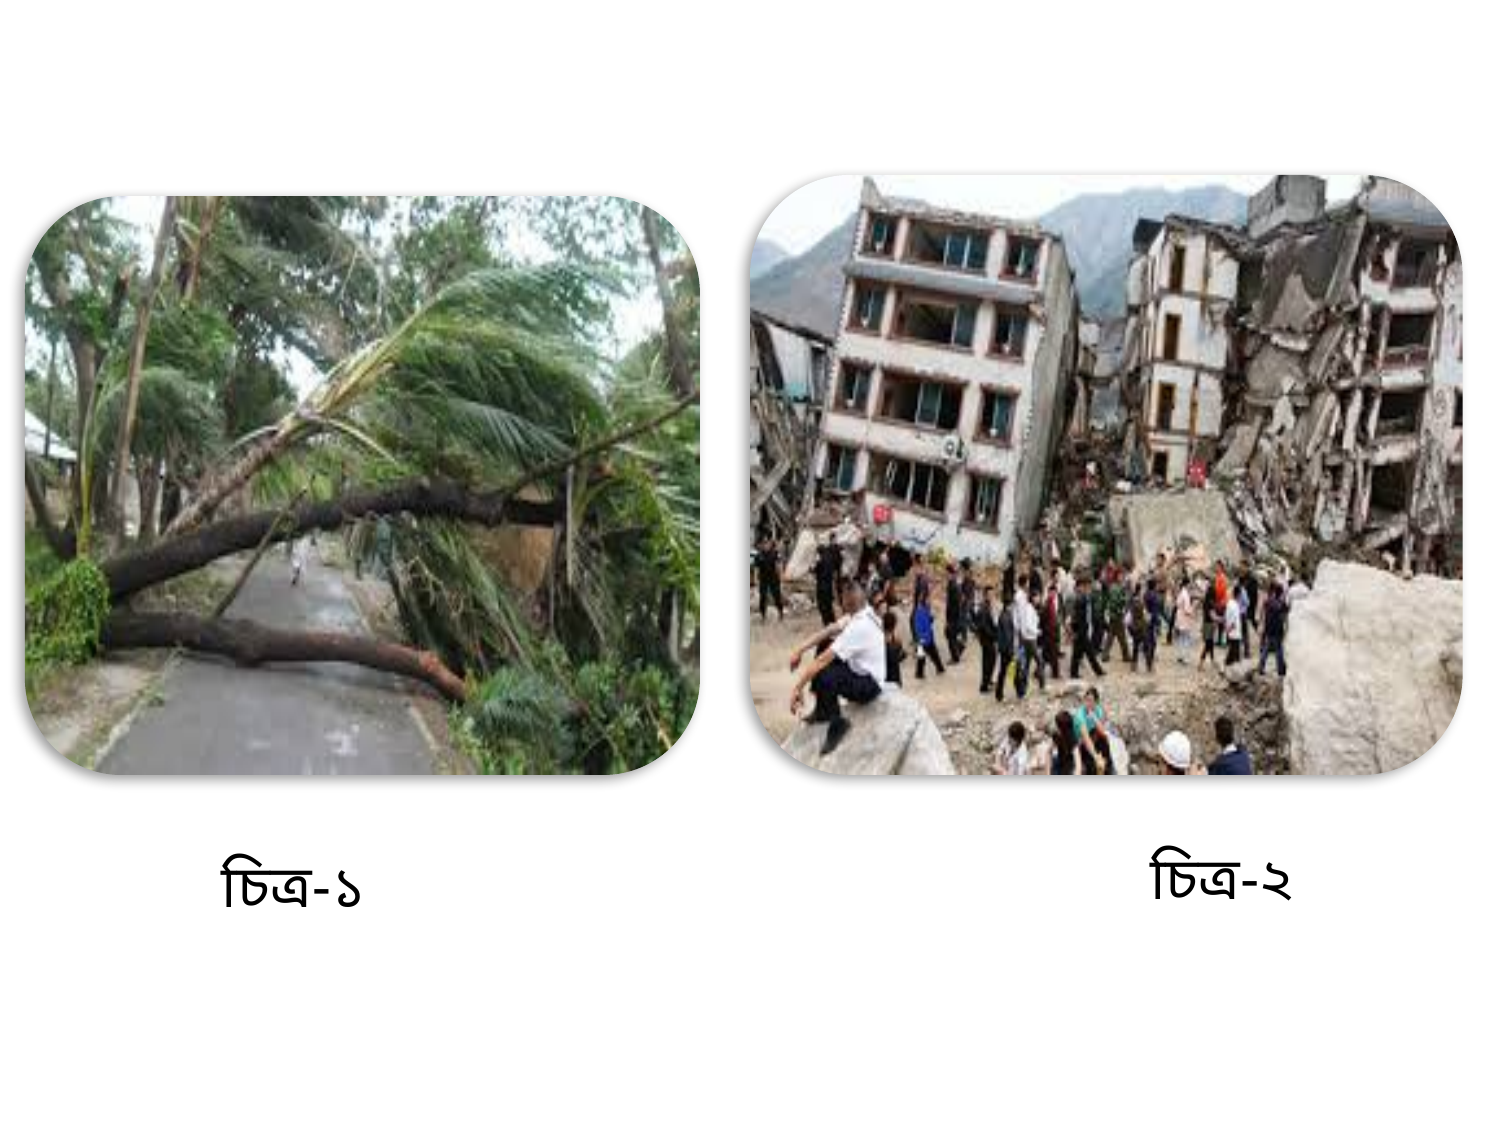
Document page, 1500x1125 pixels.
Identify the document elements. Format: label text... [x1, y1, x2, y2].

text_box চিত্র-২ [1103, 833, 1341, 919]
picture [749, 174, 1463, 776]
text_box চিত্র-১ [149, 842, 438, 927]
picture [24, 195, 701, 776]
